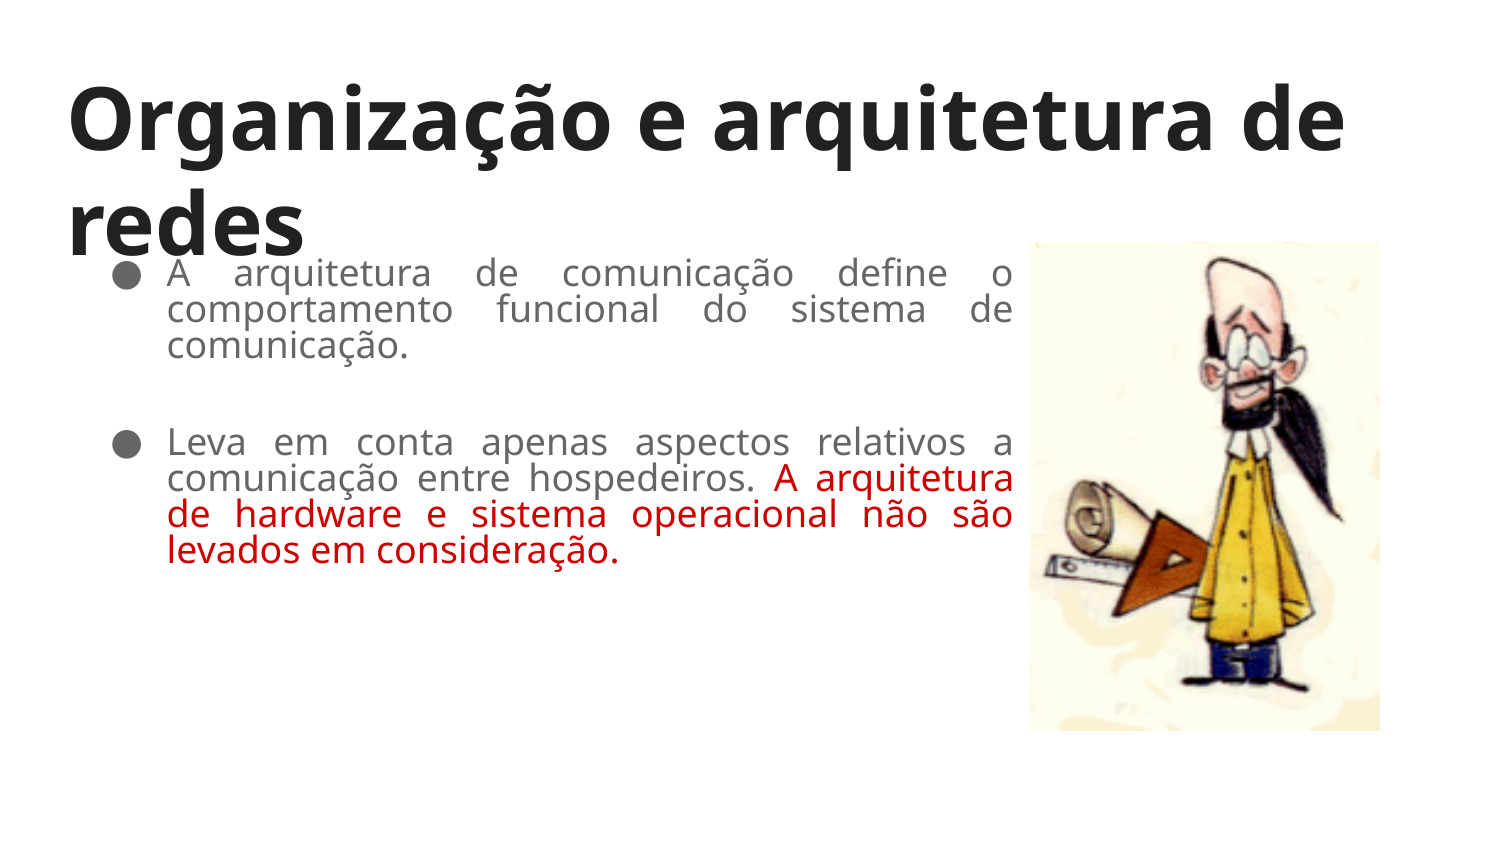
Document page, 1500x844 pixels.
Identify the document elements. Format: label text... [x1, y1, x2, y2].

picture [1028, 242, 1380, 731]
text_box A arquitetura de comunicação define o comportamento funcional do sistema de comunicação. Leva em conta apenas aspectos relativos a comunicação entre hospedeiros. A arquitetura de hardware e sistema operacional não são levados em consideração. [76, 242, 1030, 747]
title Organização e arquitetura de redes [51, 48, 1449, 180]
